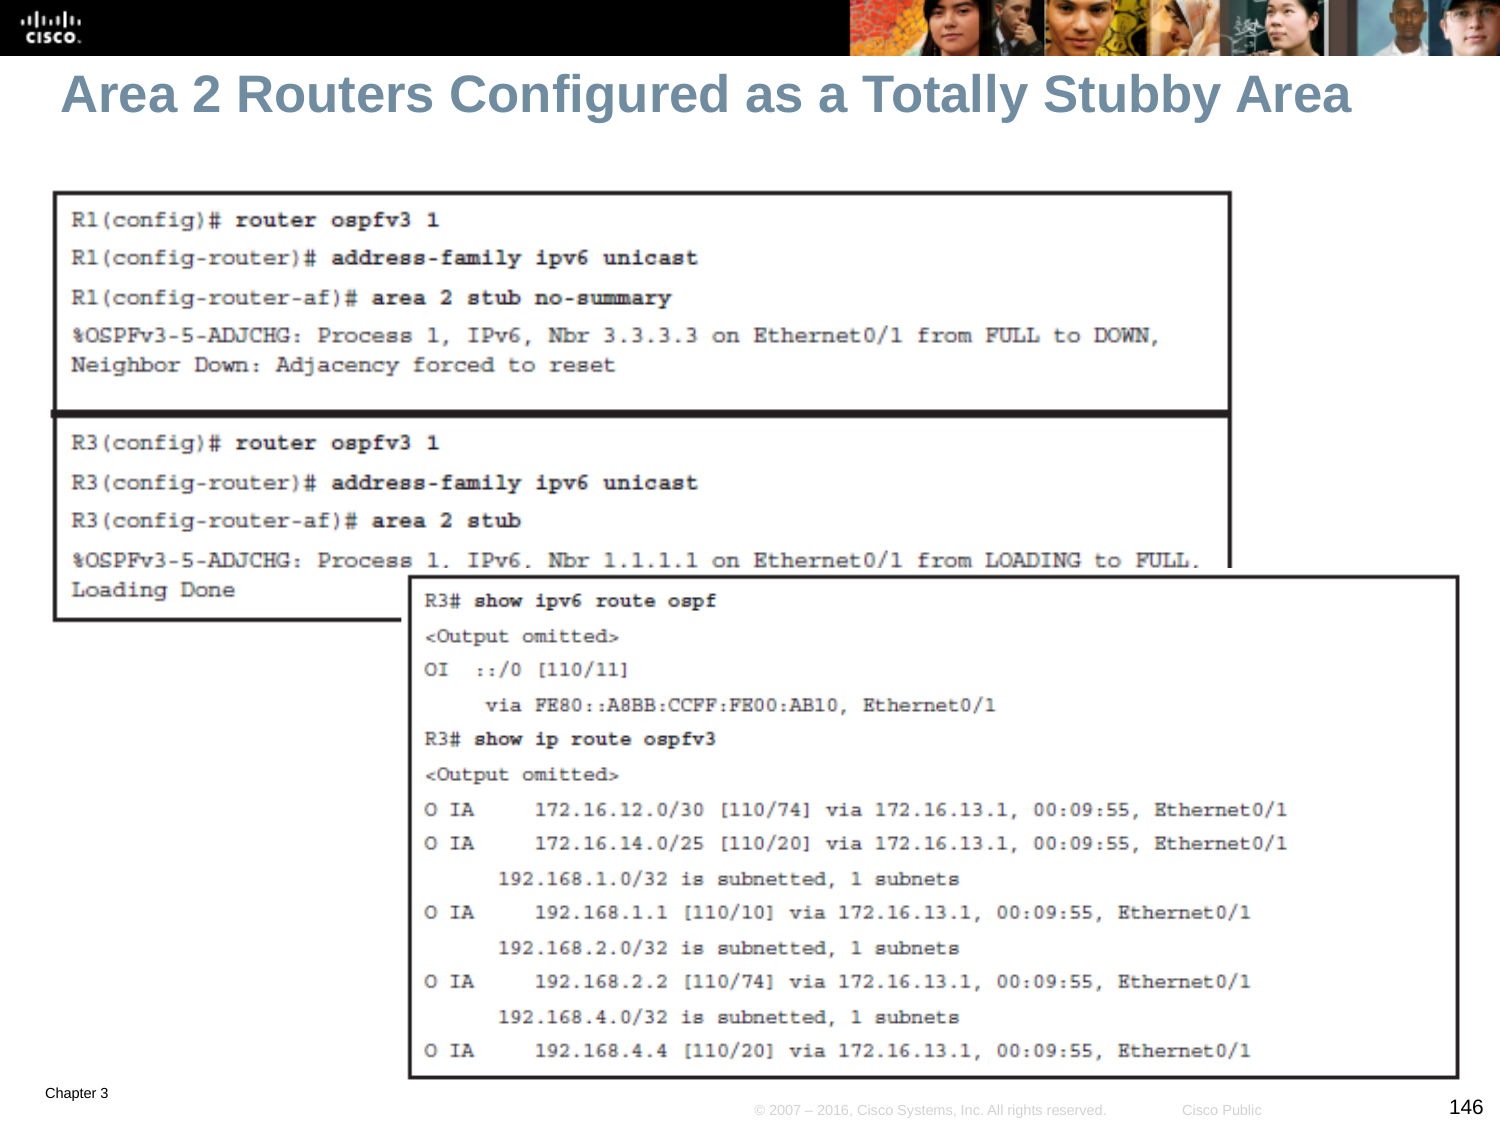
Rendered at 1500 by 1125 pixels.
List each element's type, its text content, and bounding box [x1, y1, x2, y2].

picture [45, 181, 1470, 1089]
picture [0, 0, 1500, 56]
title Area 2 Routers Configured as a Totally Stubby Area [45, 59, 1444, 182]
